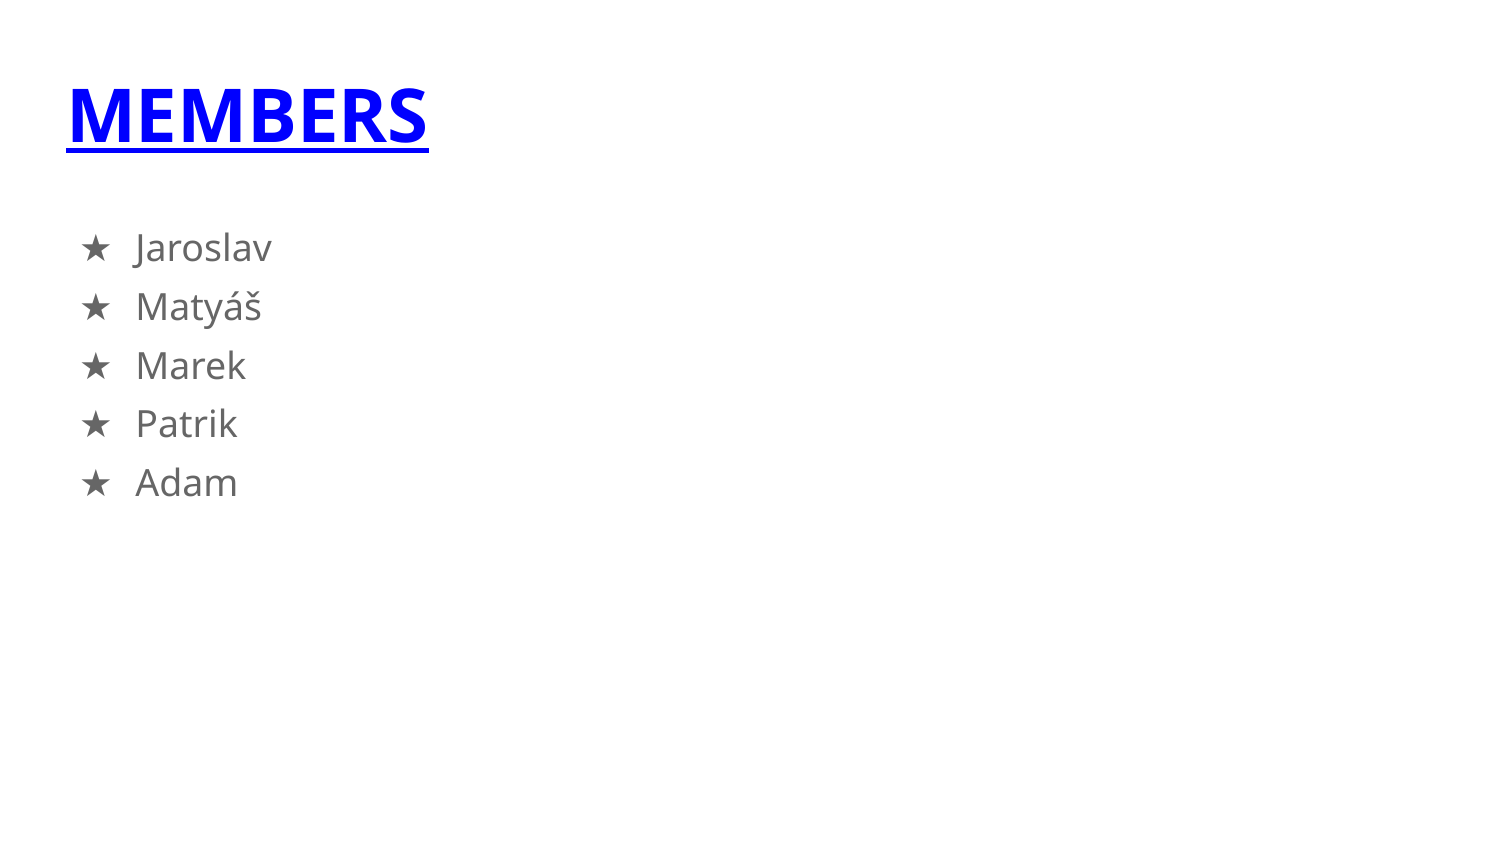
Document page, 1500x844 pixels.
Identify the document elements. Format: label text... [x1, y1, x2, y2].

list Jaroslav Matyáš Marek Patrik Adam [45, 199, 1444, 748]
title MEMBERS [51, 48, 1449, 180]
